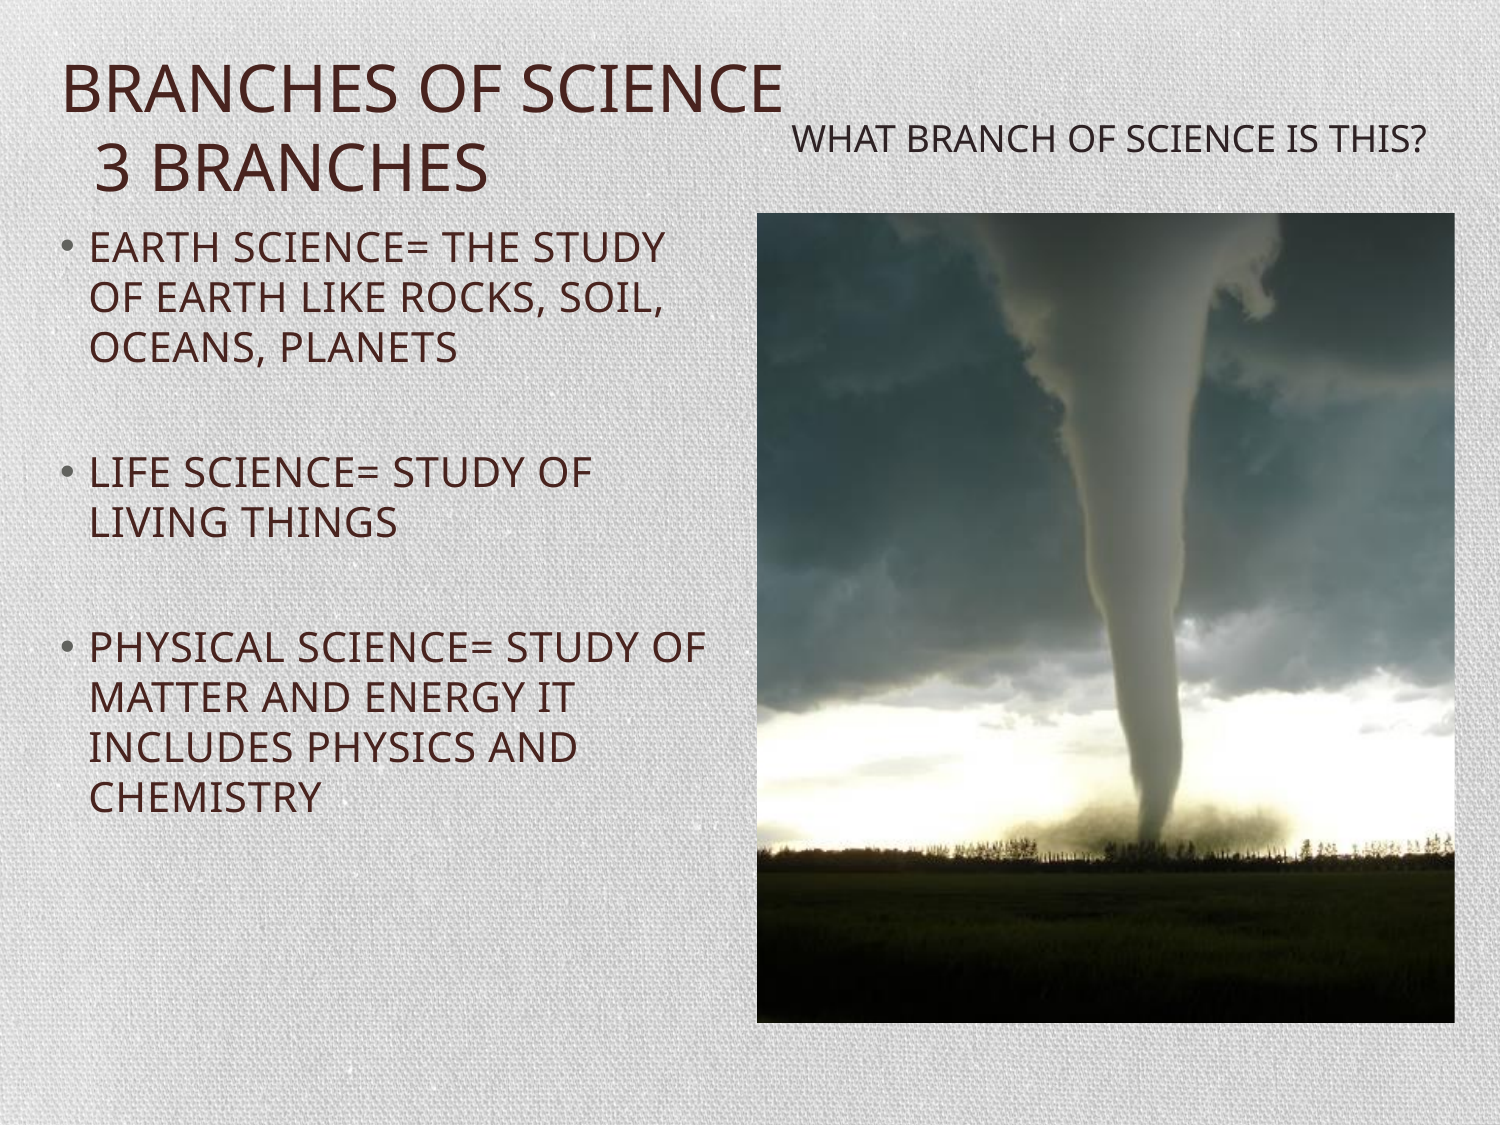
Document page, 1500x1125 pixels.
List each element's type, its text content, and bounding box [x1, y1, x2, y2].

title BRANCHES OF SCIENCE 3 BRANCHES [45, 37, 1455, 213]
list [756, 212, 1455, 1024]
text_box WHAT BRANCH OF SCIENCE IS THIS? [776, 107, 1443, 168]
list EARTH SCIENCE= THE STUDY OF EARTH LIKE ROCKS, SOIL, OCEANS, PLANETS LIFE SCIENCE= STUDY OF LIVING THINGS PHYSICAL SCIENCE= STUDY OF MATTER AND ENERGY IT INCLUDES PHYSICS AND CHEMISTRY [45, 213, 743, 1023]
